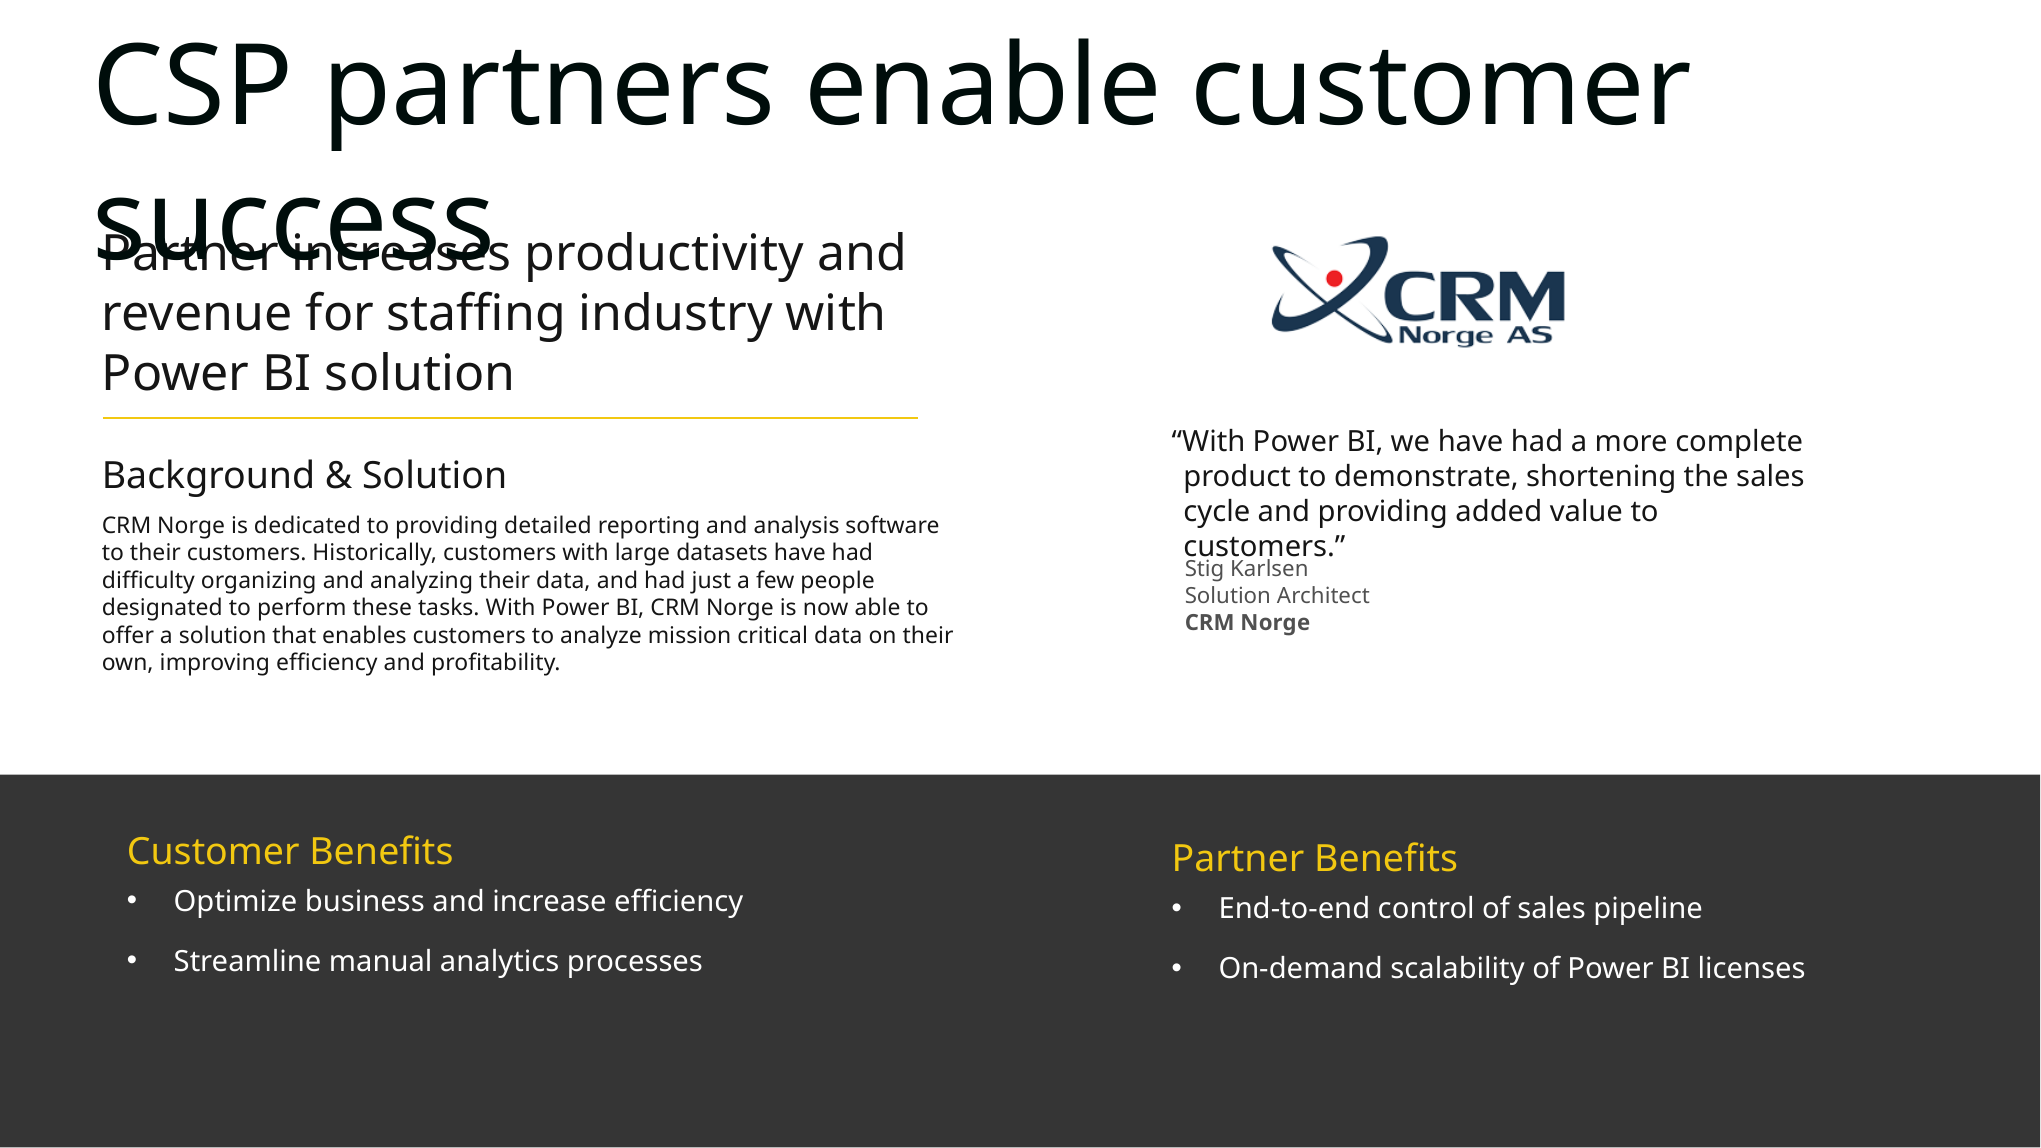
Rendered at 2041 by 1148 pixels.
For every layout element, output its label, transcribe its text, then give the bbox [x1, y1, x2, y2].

text_box CSP partners enable customer success [77, 4, 2041, 290]
text_box Partner increases productivity and revenue for staffing industry with Power BI solution [77, 290, 1020, 416]
text_box Optimize business and increase efficiency Streamline manual analytics processes [102, 867, 919, 1053]
text_box Partner Benefits [1147, 819, 1839, 874]
text_box [0, 774, 2041, 1148]
text_box End-to-end control of sales pipeline On-demand scalability of Power BI licenses [1147, 874, 1963, 1060]
text_box Background & Solution [77, 435, 668, 495]
text_box Customer Benefits [102, 812, 794, 867]
text_box CRM Norge is dedicated to providing detailed reporting and analysis software to their customers. Historically, customers with large datasets have had difficulty organizing and analyzing their data, and had just a few people designated to perform these tasks. With Power BI, CRM Norge is now able to offer a solution that enables customers to analyze mission critical data on their own, improving efficiency and profitability. [77, 495, 990, 691]
text_box “With Power BI, we have had a more complete product to demonstrate, shortening the sales cycle and providing added value to customers.” [1147, 407, 1832, 578]
picture [1258, 233, 1582, 364]
text_box Stig Karlsen Solution Architect CRM Norge [1160, 578, 1680, 650]
